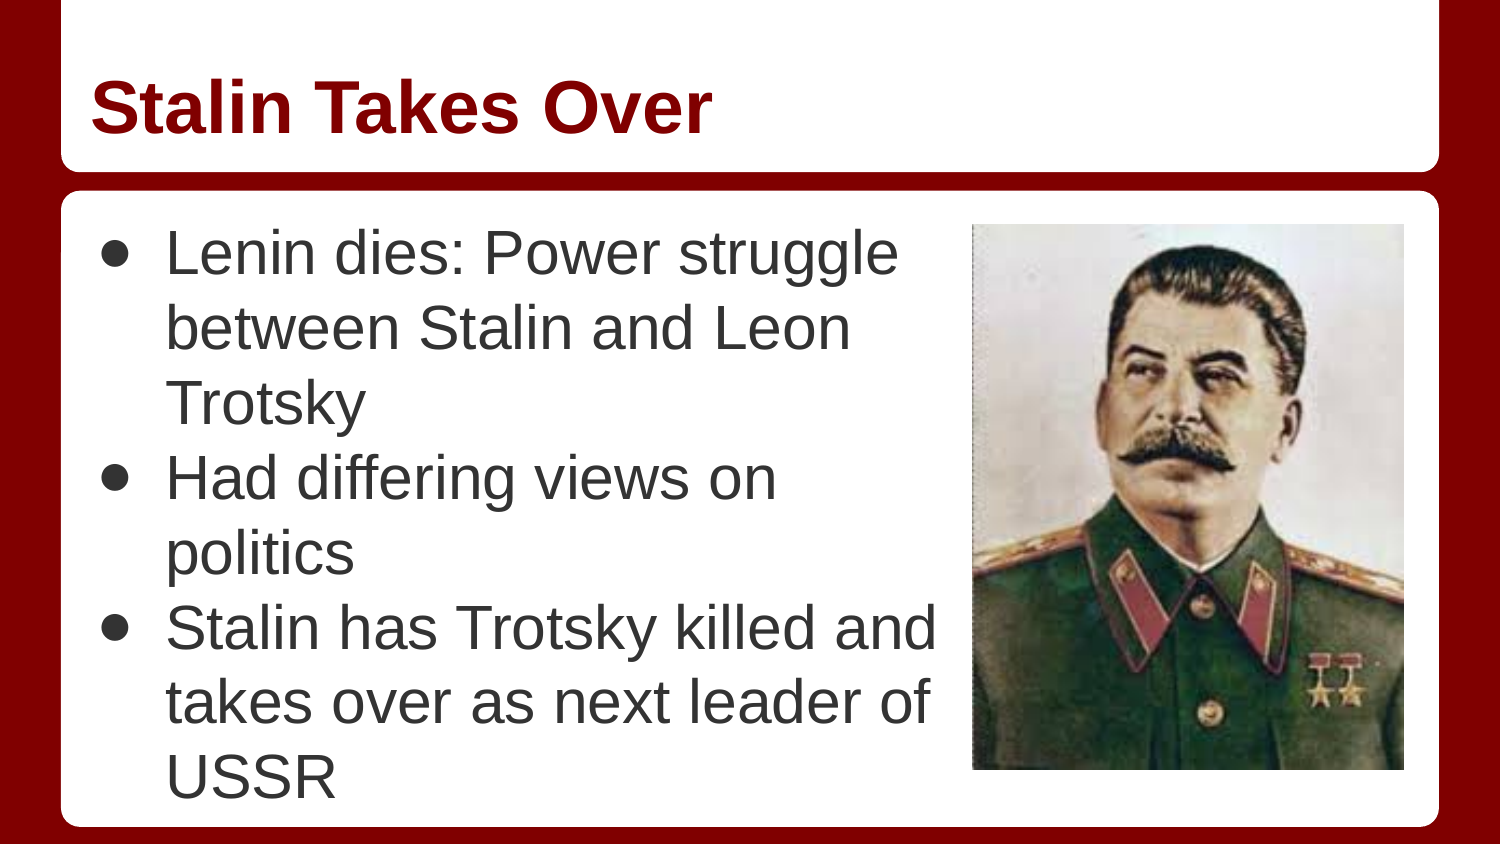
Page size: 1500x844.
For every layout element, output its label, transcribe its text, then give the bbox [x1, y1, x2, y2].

picture [972, 223, 1404, 770]
title Stalin Takes Over [75, 22, 1425, 164]
list Lenin dies: Power struggle between Stalin and Leon Trotsky Had differing views on politics Stalin has Trotsky killed and takes over as next leader of USSR [75, 196, 982, 821]
